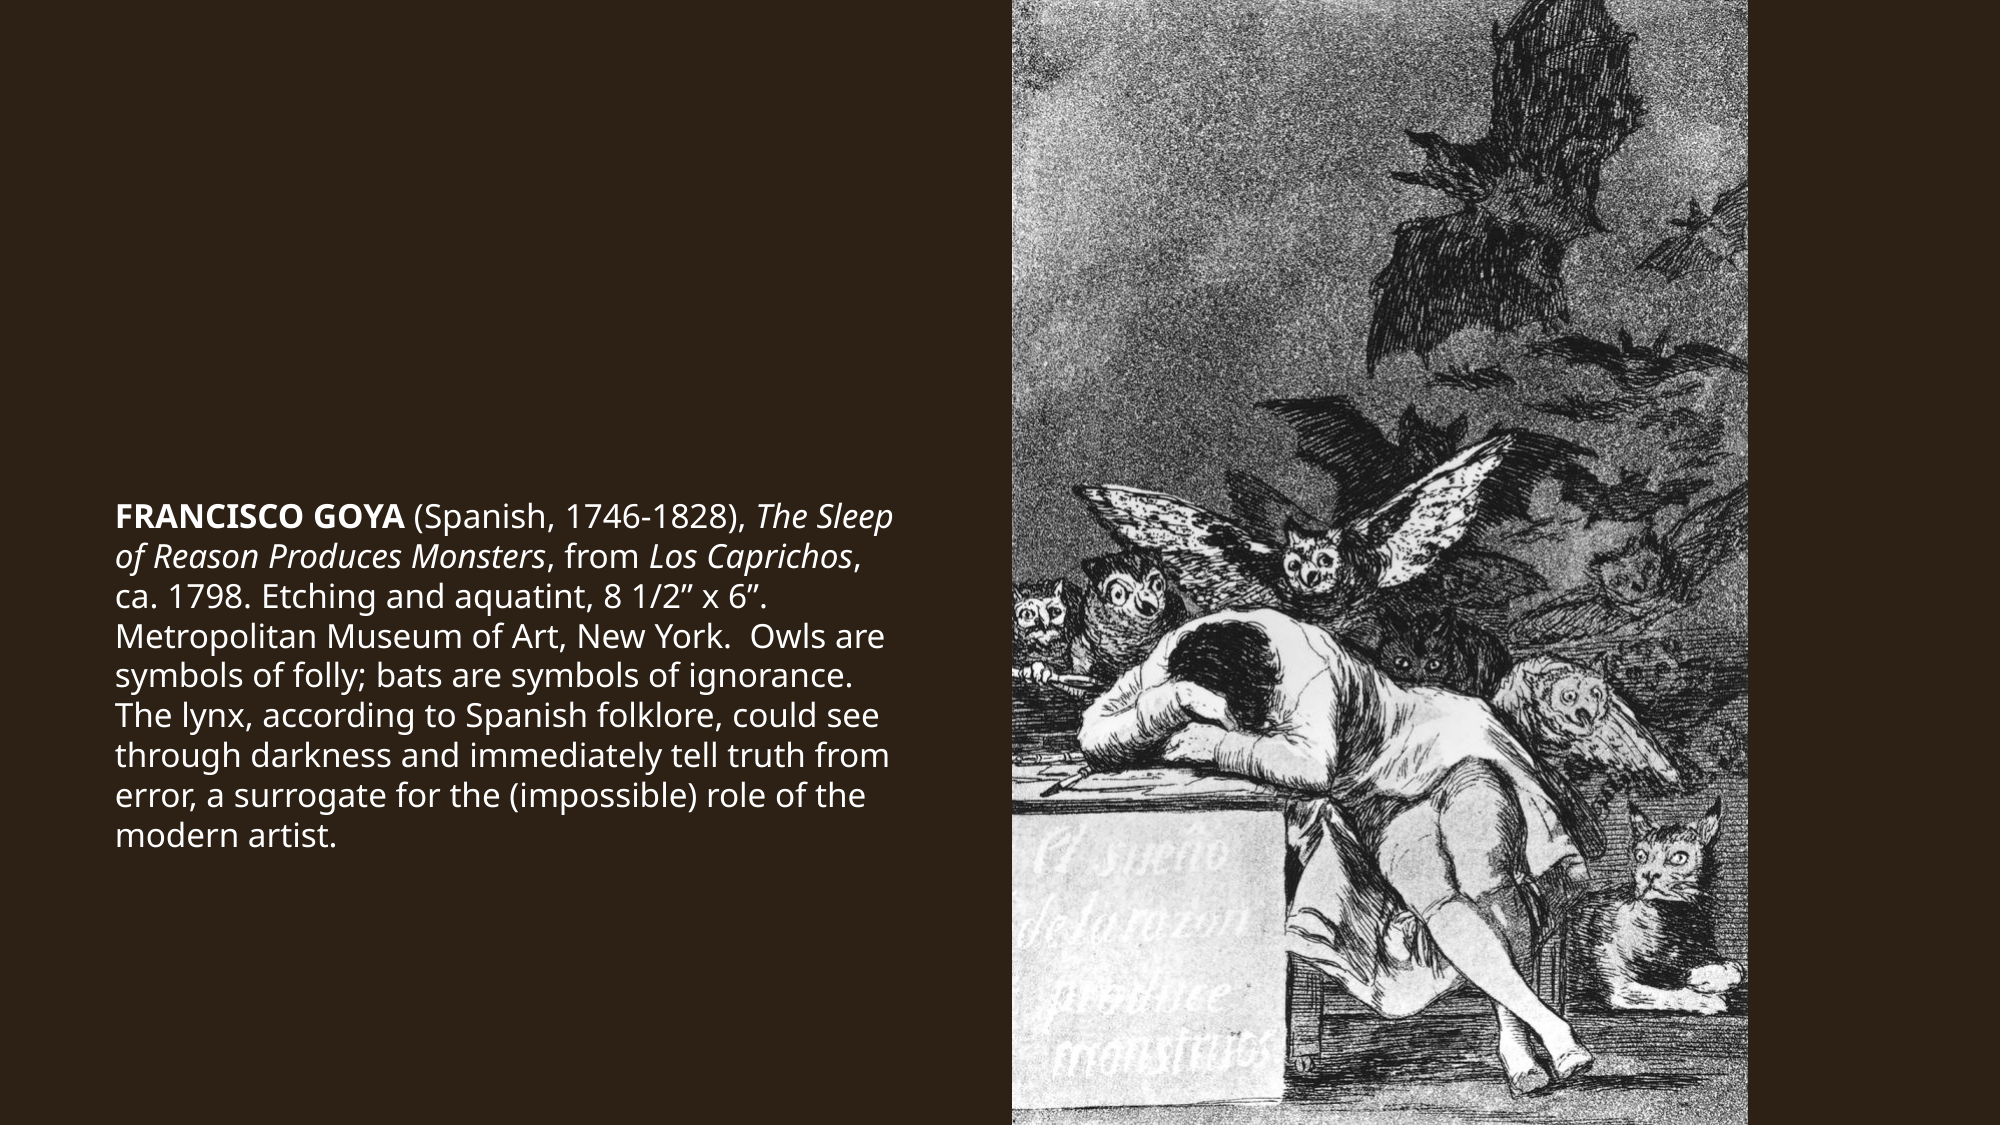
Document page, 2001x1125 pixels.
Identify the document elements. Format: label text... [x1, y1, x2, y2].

picture [1012, 0, 1749, 1125]
title FRANCISCO GOYA (Spanish, 1746-1828), The Sleep of Reason Produces Monsters, from Los Caprichos, ca. 1798. Etching and aquatint, 8 1/2” x 6”. Metropolitan Museum of Art, New York. Owls are symbols of folly; bats are symbols of ignorance. The lynx, according to Spanish folklore, could see through darkness and immediately tell truth from error, a surrogate for the (impossible) role of the modern artist. [99, 487, 913, 907]
